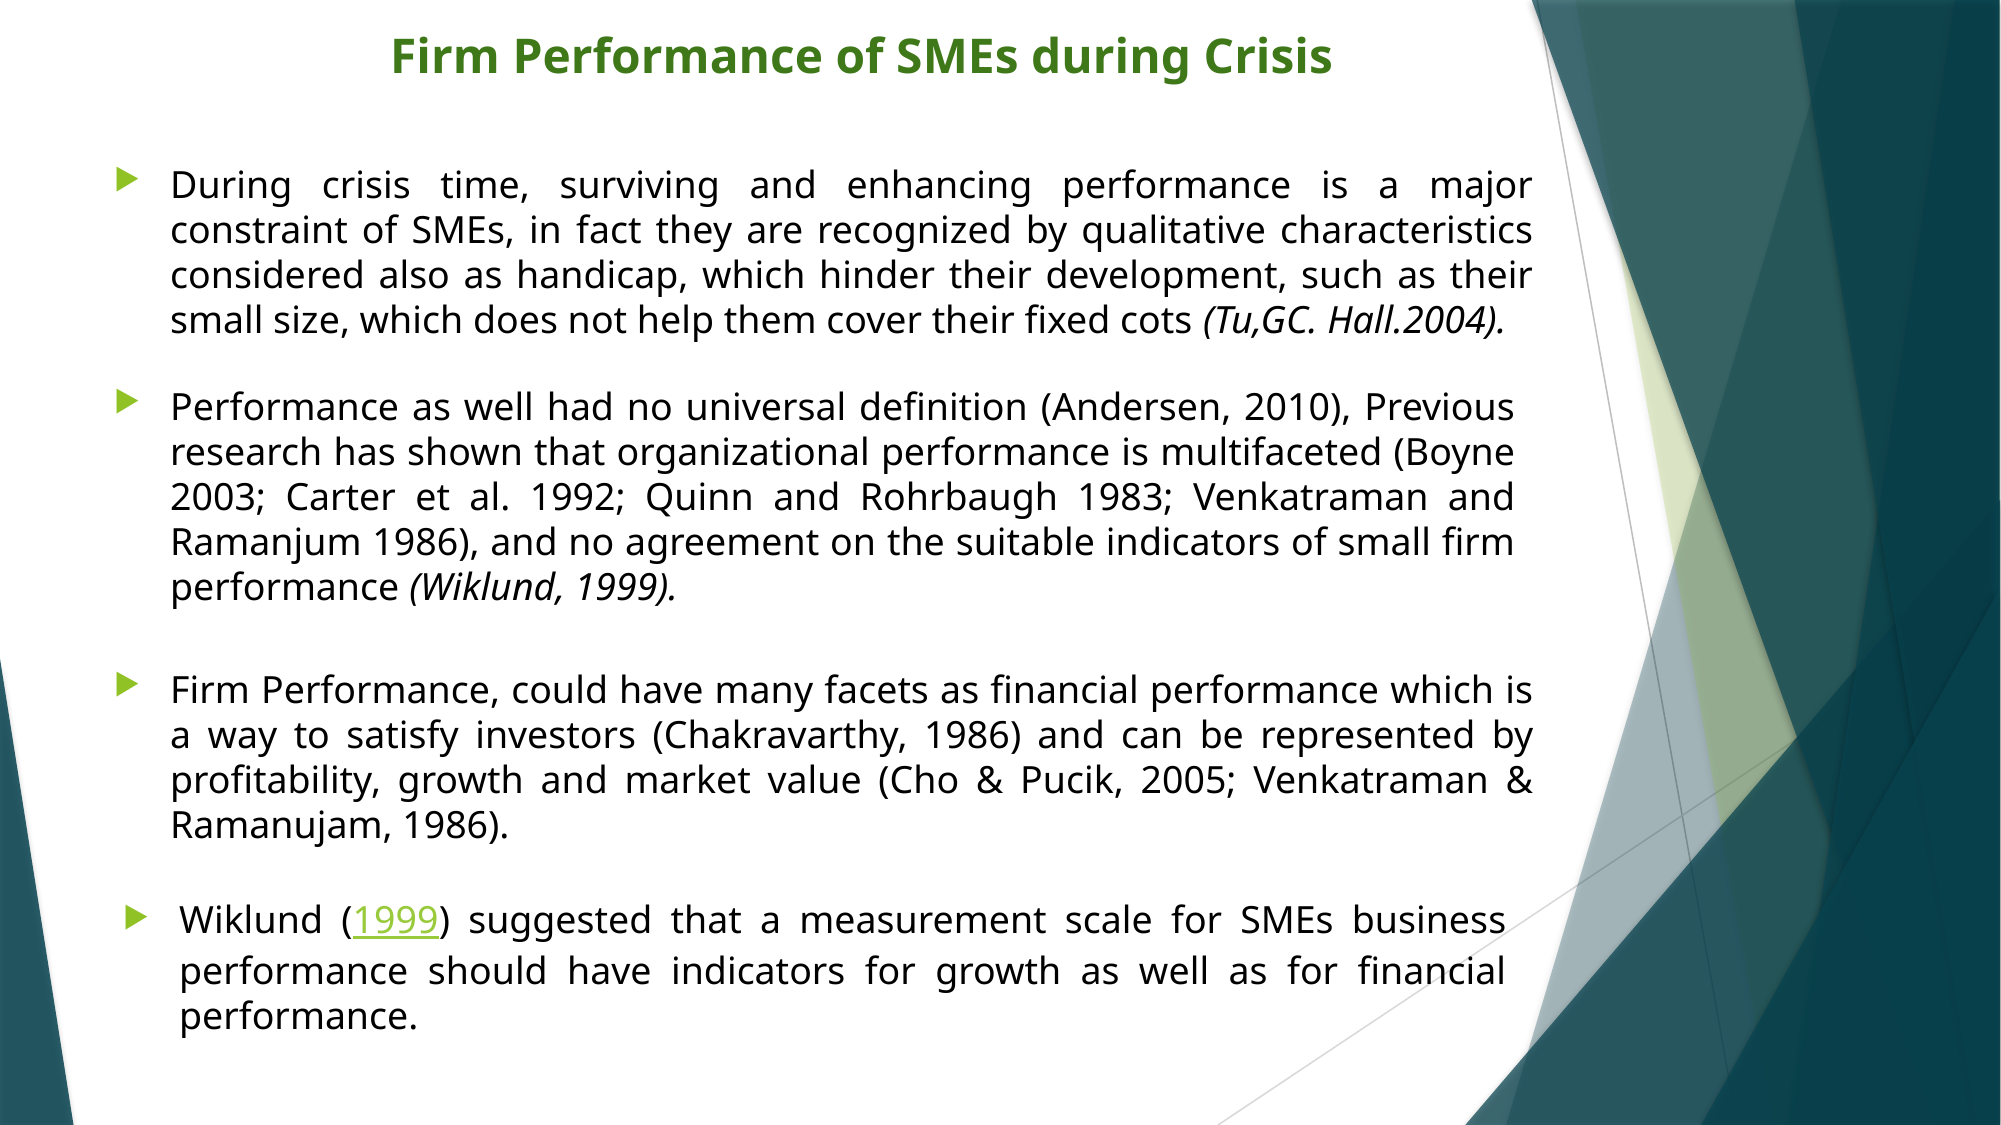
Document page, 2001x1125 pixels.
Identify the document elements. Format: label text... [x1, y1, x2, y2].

text_box Firm Performance, could have many facets as financial performance which is a way to satisfy investors (Chakravarthy, 1986) and can be represented by profitability, growth and market value (Cho & Pucik, 2005; Venkatraman & Ramanujam, 1986). [99, 658, 1550, 854]
text_box Performance as well had no universal definition (Andersen, 2010), Previous research has shown that organizational performance is multifaceted (Boyne 2003; Carter et al. 1992; Quinn and Rohrbaugh 1983; Venkatraman and Ramanjum 1986), and no agreement on the suitable indicators of small firm performance (Wiklund, 1999). [99, 375, 1532, 616]
title Firm Performance of SMEs during Crisis [157, 17, 1568, 95]
text_box Wiklund (1999) suggested that a measurement scale for SMEs business performance should have indicators for growth as well as for financial performance. [108, 888, 1522, 1045]
text_box During crisis time, surviving and enhancing performance is a major constraint of SMEs, in fact they are recognized by qualitative characteristics considered also as handicap, which hinder their development, such as their small size, which does not help them cover their fixed cots (Tu,GC. Hall.2004). [99, 153, 1550, 349]
